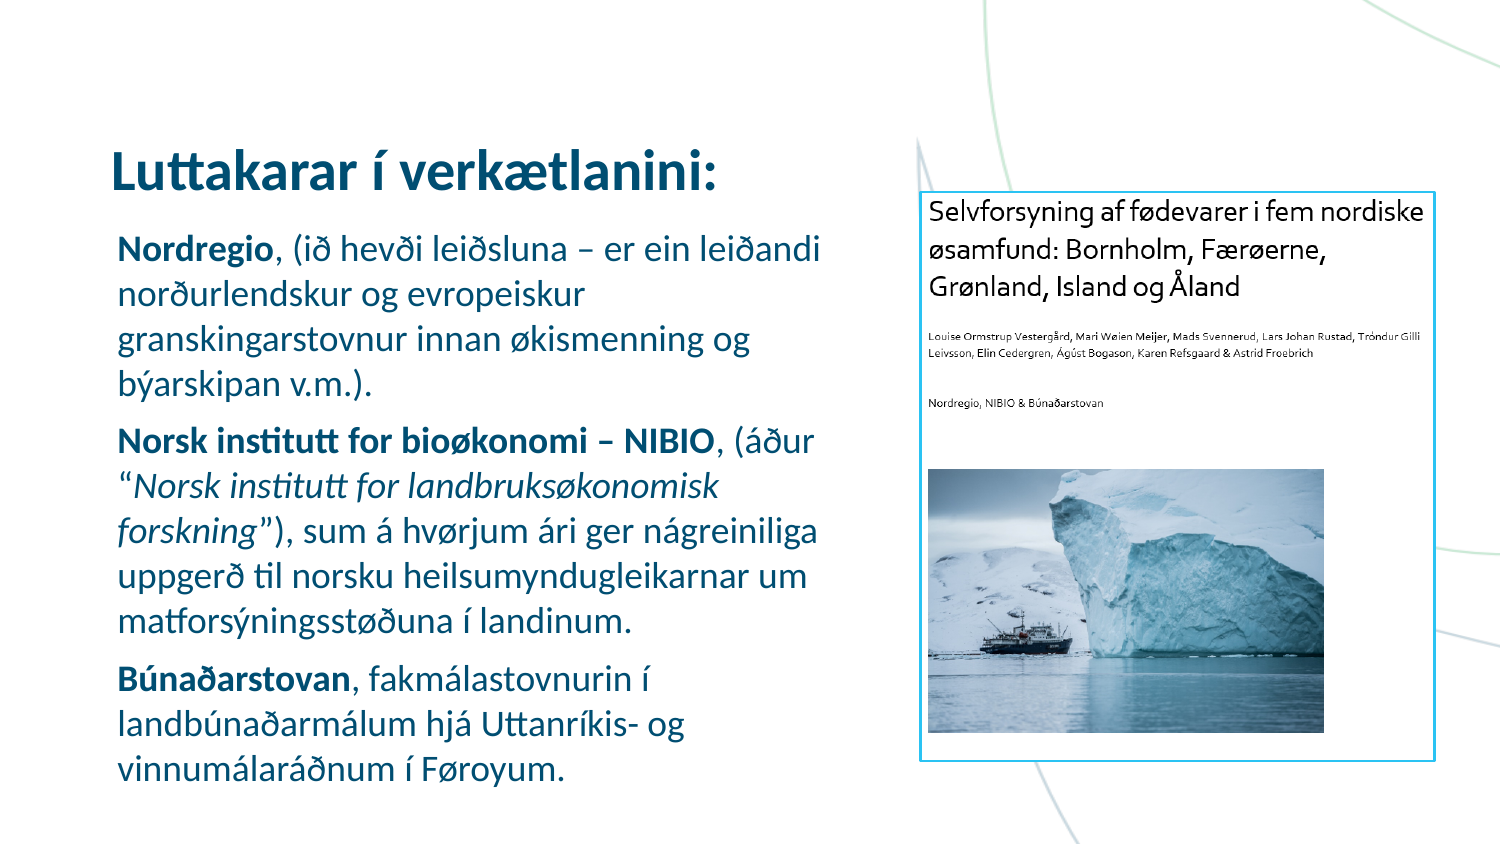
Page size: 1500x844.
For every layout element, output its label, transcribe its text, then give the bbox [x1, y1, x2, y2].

title Luttakarar í verkætlanini: [111, 137, 867, 203]
list Nordregio, (ið hevði leiðsluna – er ein leiðandi norðurlendskur og evropeiskur granskingarstovnur innan økismenning og býarskipan v.m.). Norsk institutt for bioøkonomi – NIBIO, (áður “Norsk institutt for landbruksøkonomisk forskning”), sum á hvørjum ári ger nágreiniliga uppgerð til norsku heilsumyndugleikarnar um matforsýningsstøðuna í landinum. Búnaðarstovan, fakmálastovnurin í landbúnaðarmálum hjá Uttanríkis- og vinnumálaráðnum í Føroyum. [102, 216, 858, 844]
picture [921, 193, 1434, 760]
